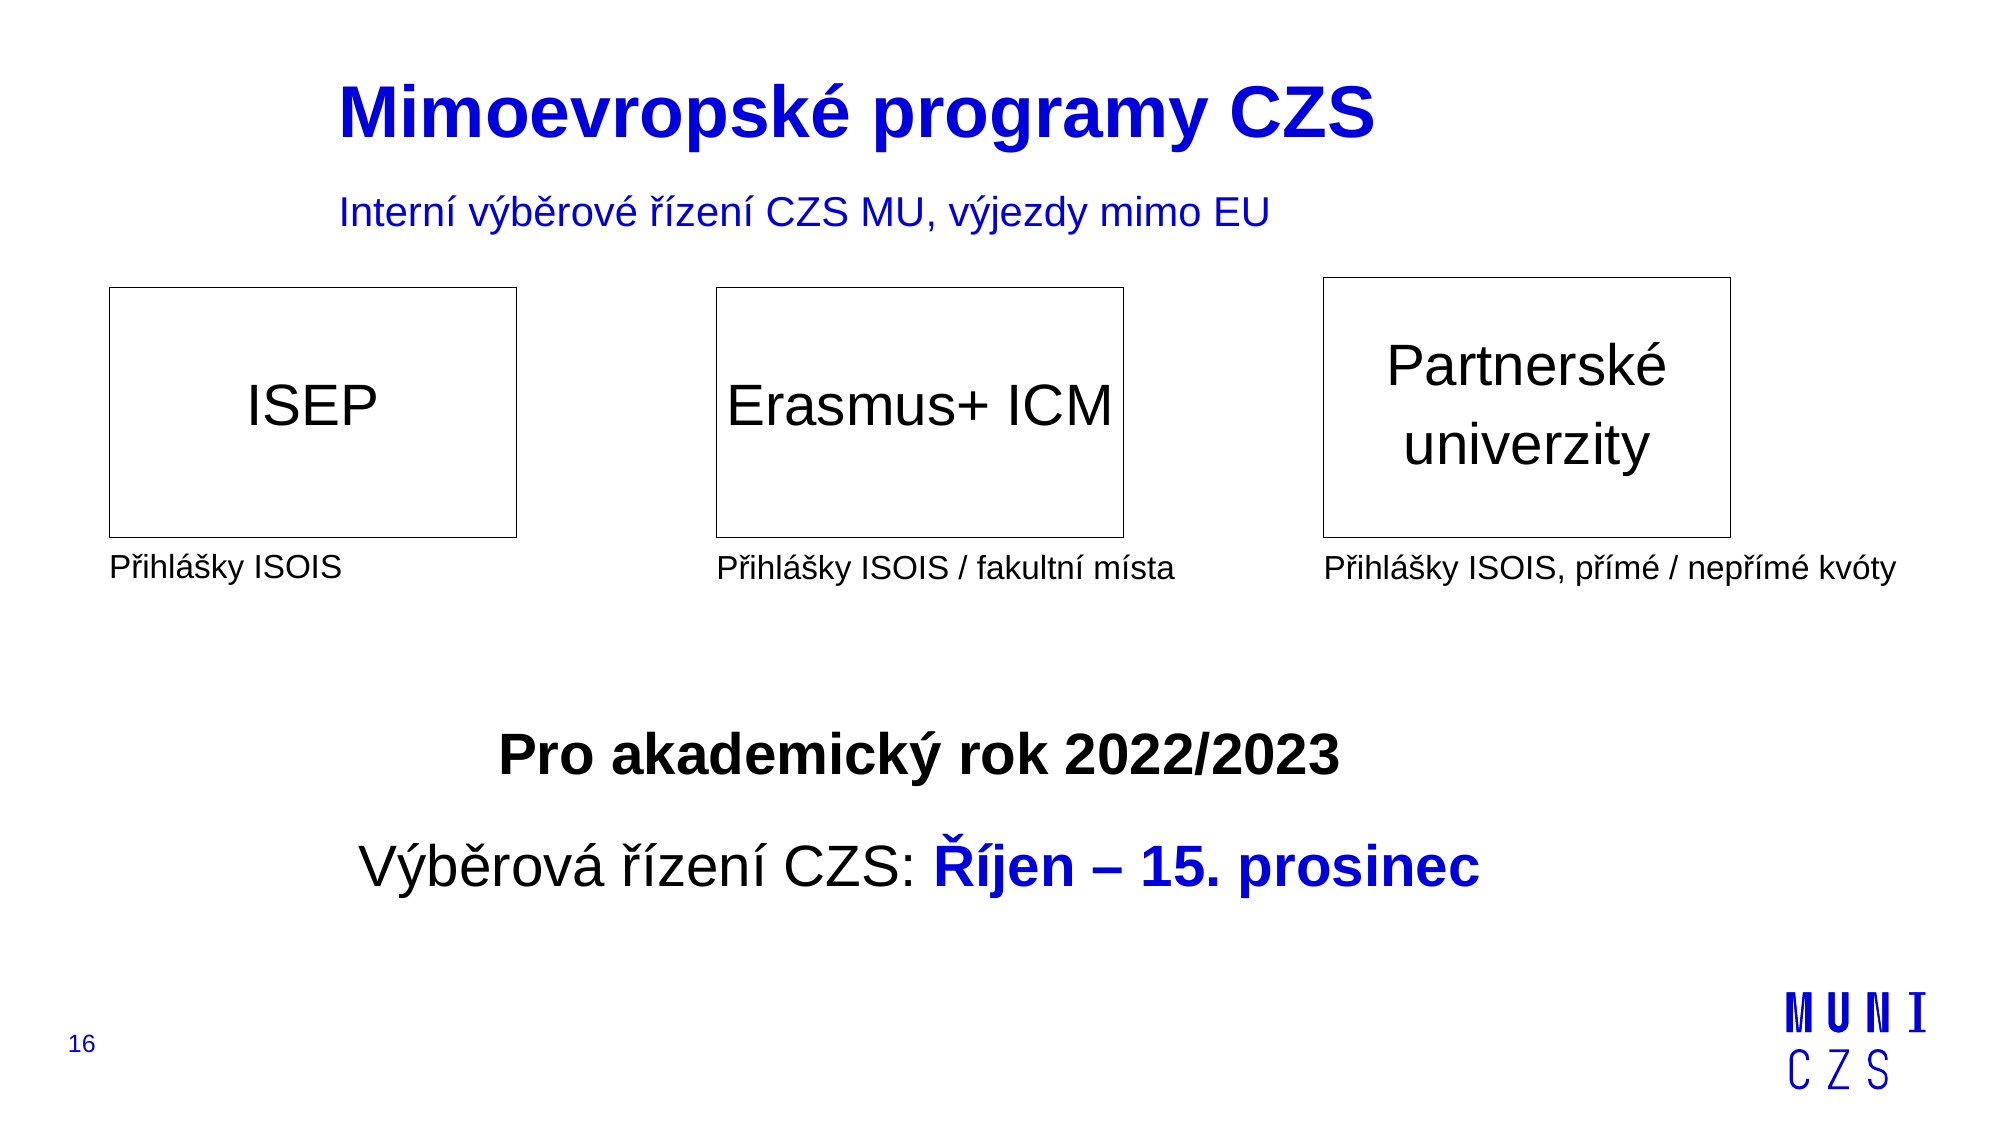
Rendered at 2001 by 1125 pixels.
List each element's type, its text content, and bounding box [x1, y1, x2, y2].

list ISEP [109, 287, 517, 538]
list Přihlášky ISOIS, přímé / nepřímé kvóty [1323, 556, 1940, 594]
list Erasmus+ ICM [716, 287, 1124, 538]
title Mimoevropské programy CZS [338, 78, 1662, 153]
list Přihlášky ISOIS [109, 556, 517, 592]
list Pro akademický rok 2022/2023 Výběrová řízení CZS: Říjen – 15. prosinec [258, 710, 1582, 1013]
list Interní výběrové řízení CZS MU, výjezdy mimo EU [338, 187, 1662, 232]
list Přihlášky ISOIS / fakultní místa [716, 556, 1198, 594]
list Partnerské univerzity [1323, 277, 1731, 538]
slide_number 16 [67, 1021, 110, 1063]
